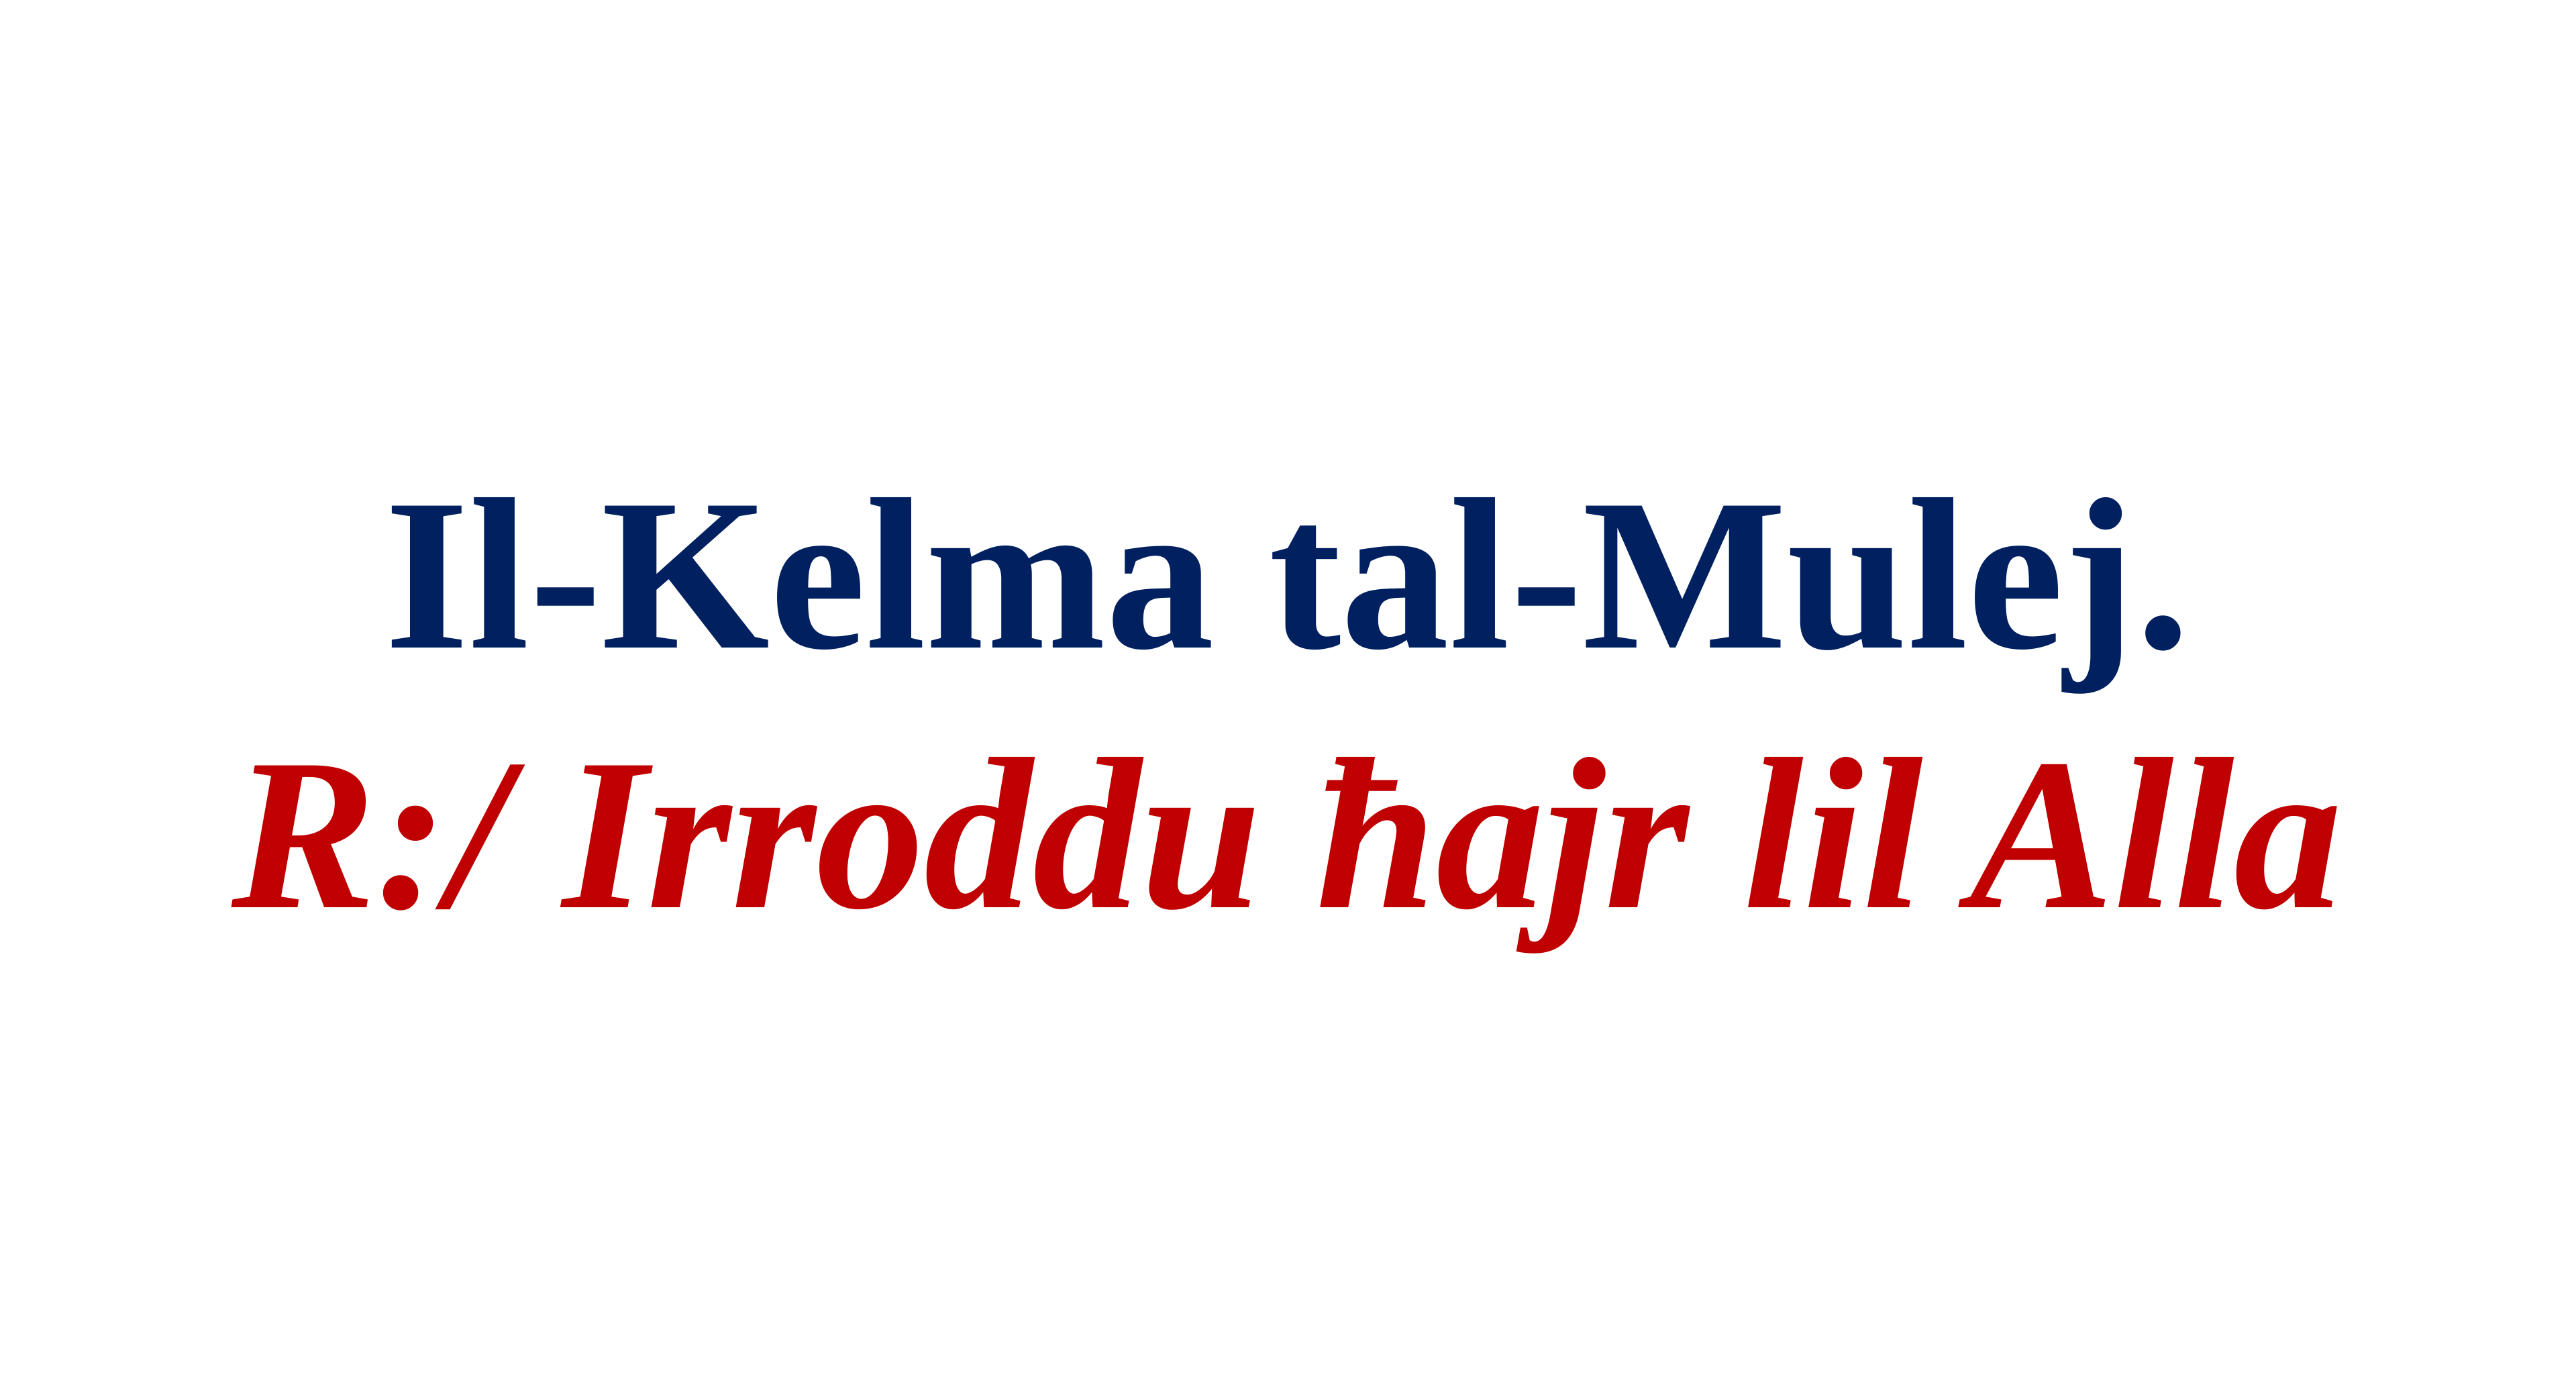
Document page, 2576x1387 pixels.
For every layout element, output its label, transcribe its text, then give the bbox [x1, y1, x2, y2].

text_box Il-Kelma tal-Mulej. R:/ Irroddu ħajr lil Alla [0, 425, 2576, 956]
